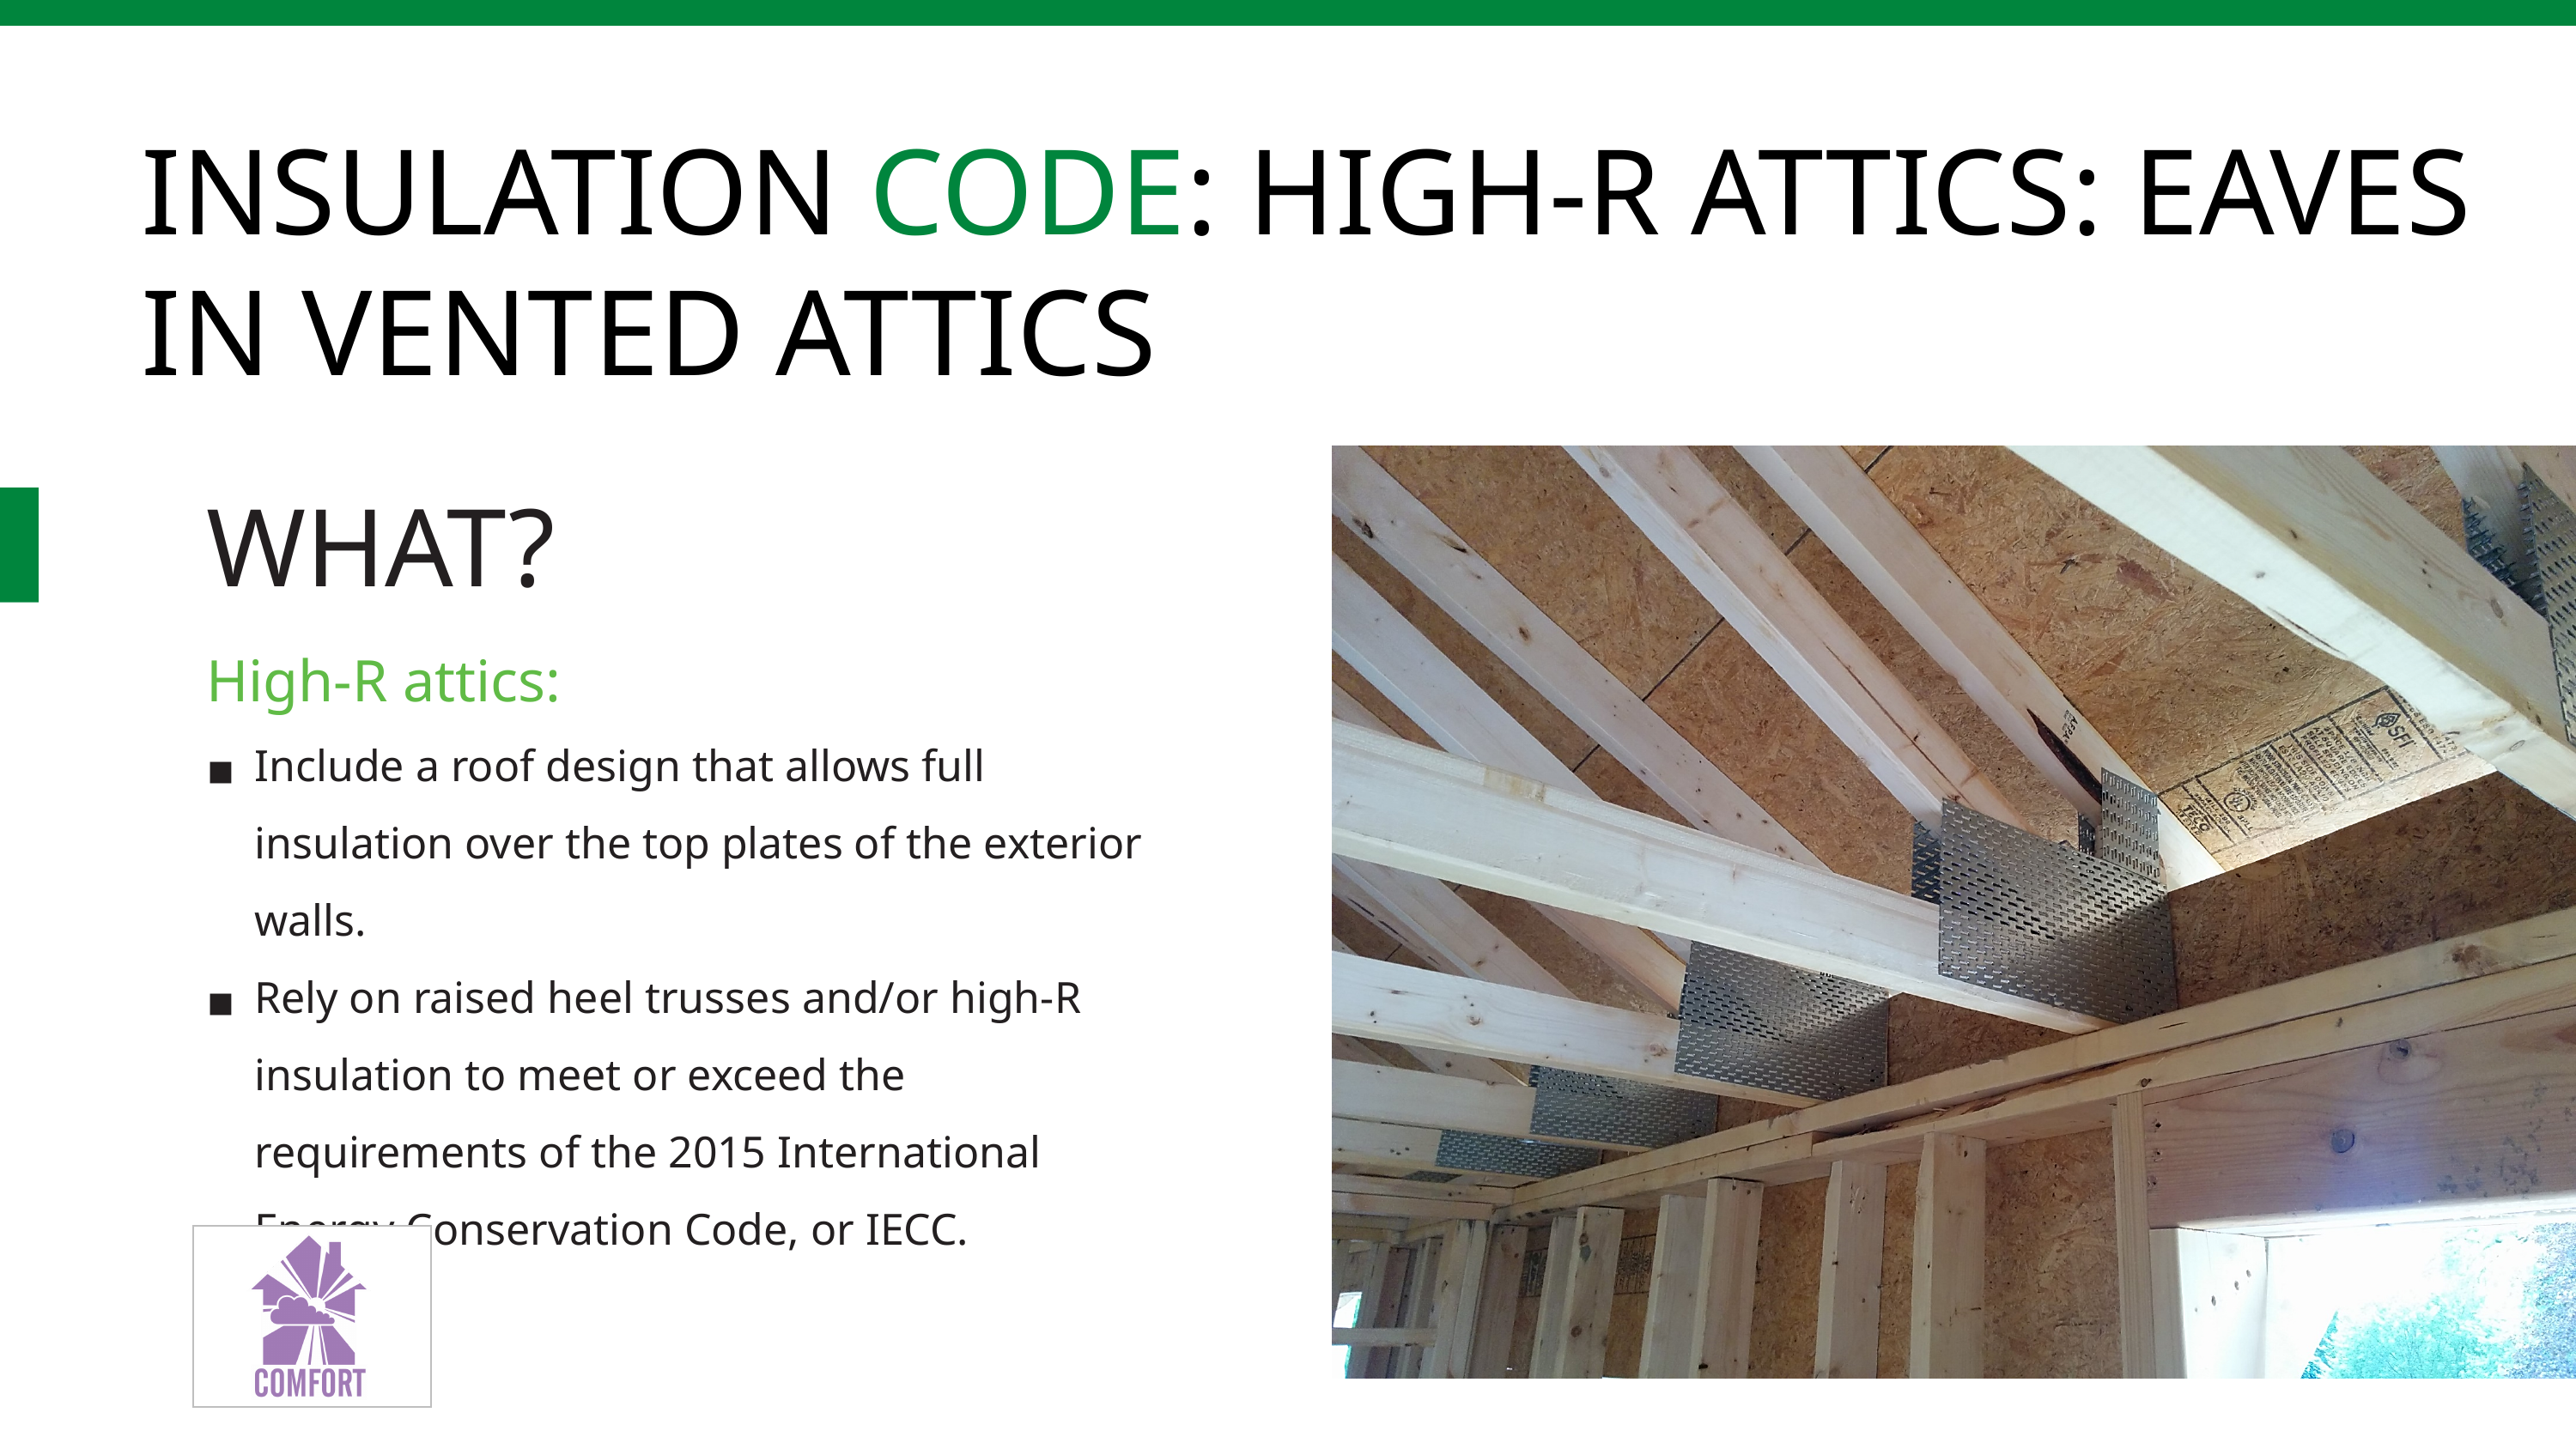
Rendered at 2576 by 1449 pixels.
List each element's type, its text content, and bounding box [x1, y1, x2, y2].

text_box INSULATION CODE: HIGH-R ATTICS: EAVES IN VENTED ATTICS [128, 80, 2487, 406]
picture [246, 1233, 371, 1401]
list WHAT? [193, 487, 850, 631]
text_box [0, 487, 39, 603]
text_box [192, 1226, 432, 1407]
picture [1332, 446, 2576, 1379]
text_box High-R attics: Include a roof design that allows full insulation over the top plates of the exterior walls. Rely on raised heel trusses and/or high-R insulation to meet or exceed the requirements of the 2015 International Energy Conservation Code, or IECC. [193, 638, 1195, 1260]
